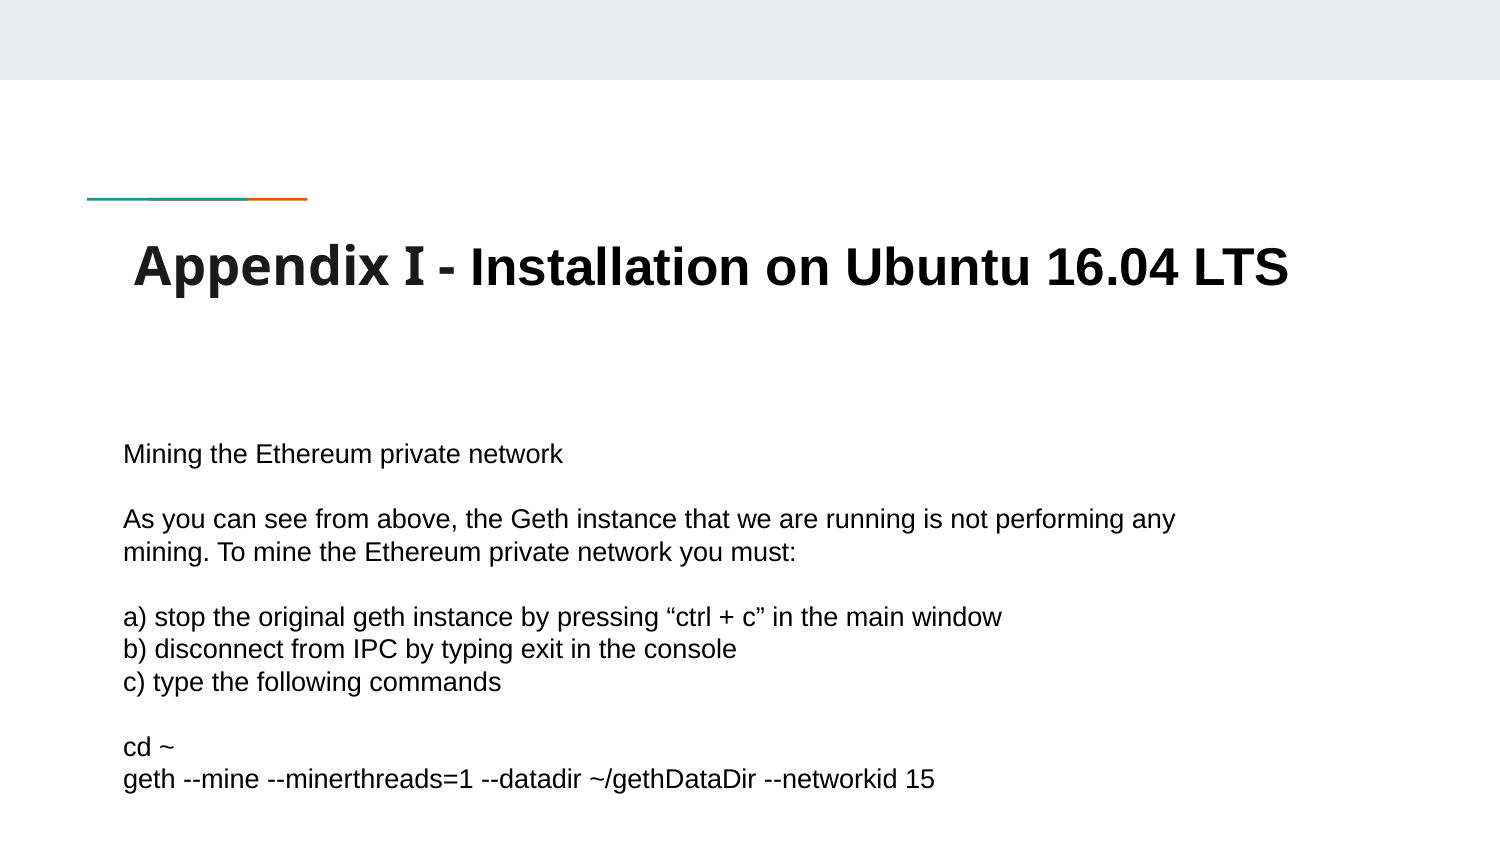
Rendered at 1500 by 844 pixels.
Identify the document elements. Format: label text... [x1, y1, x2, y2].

title Appendix I - Installation on Ubuntu 16.04 LTS [119, 216, 1381, 305]
list [127, 304, 1389, 694]
text_box Mining the Ethereum private network As you can see from above, the Geth instance that we are running is not performing any mining. To mine the Ethereum private network you must: a) stop the original geth instance by pressing “ctrl + c” in the main window b) disconnect from IPC by typing exit in the console c) type the following commands cd ~ geth --mine --minerthreads=1 --datadir ~/gethDataDir --networkid 15 [108, 421, 1269, 676]
